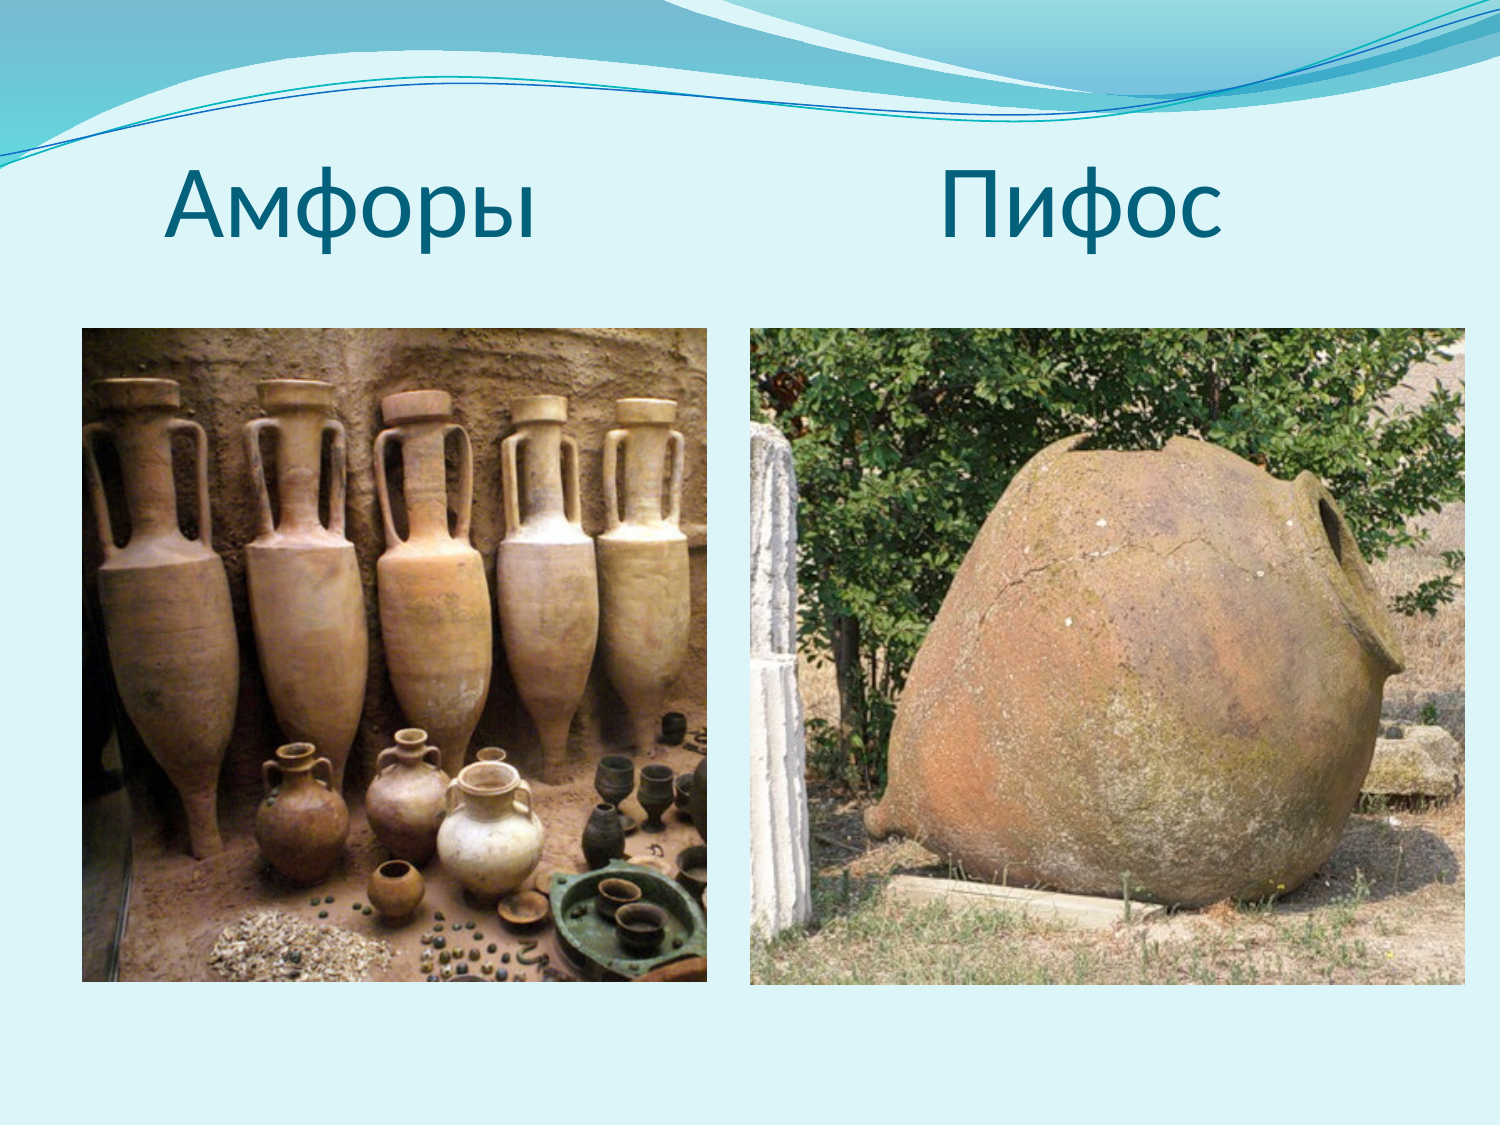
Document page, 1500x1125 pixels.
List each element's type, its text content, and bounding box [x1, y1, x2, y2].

picture [81, 327, 708, 982]
title Амфоры Пифос [70, 70, 1421, 258]
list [749, 327, 1466, 985]
